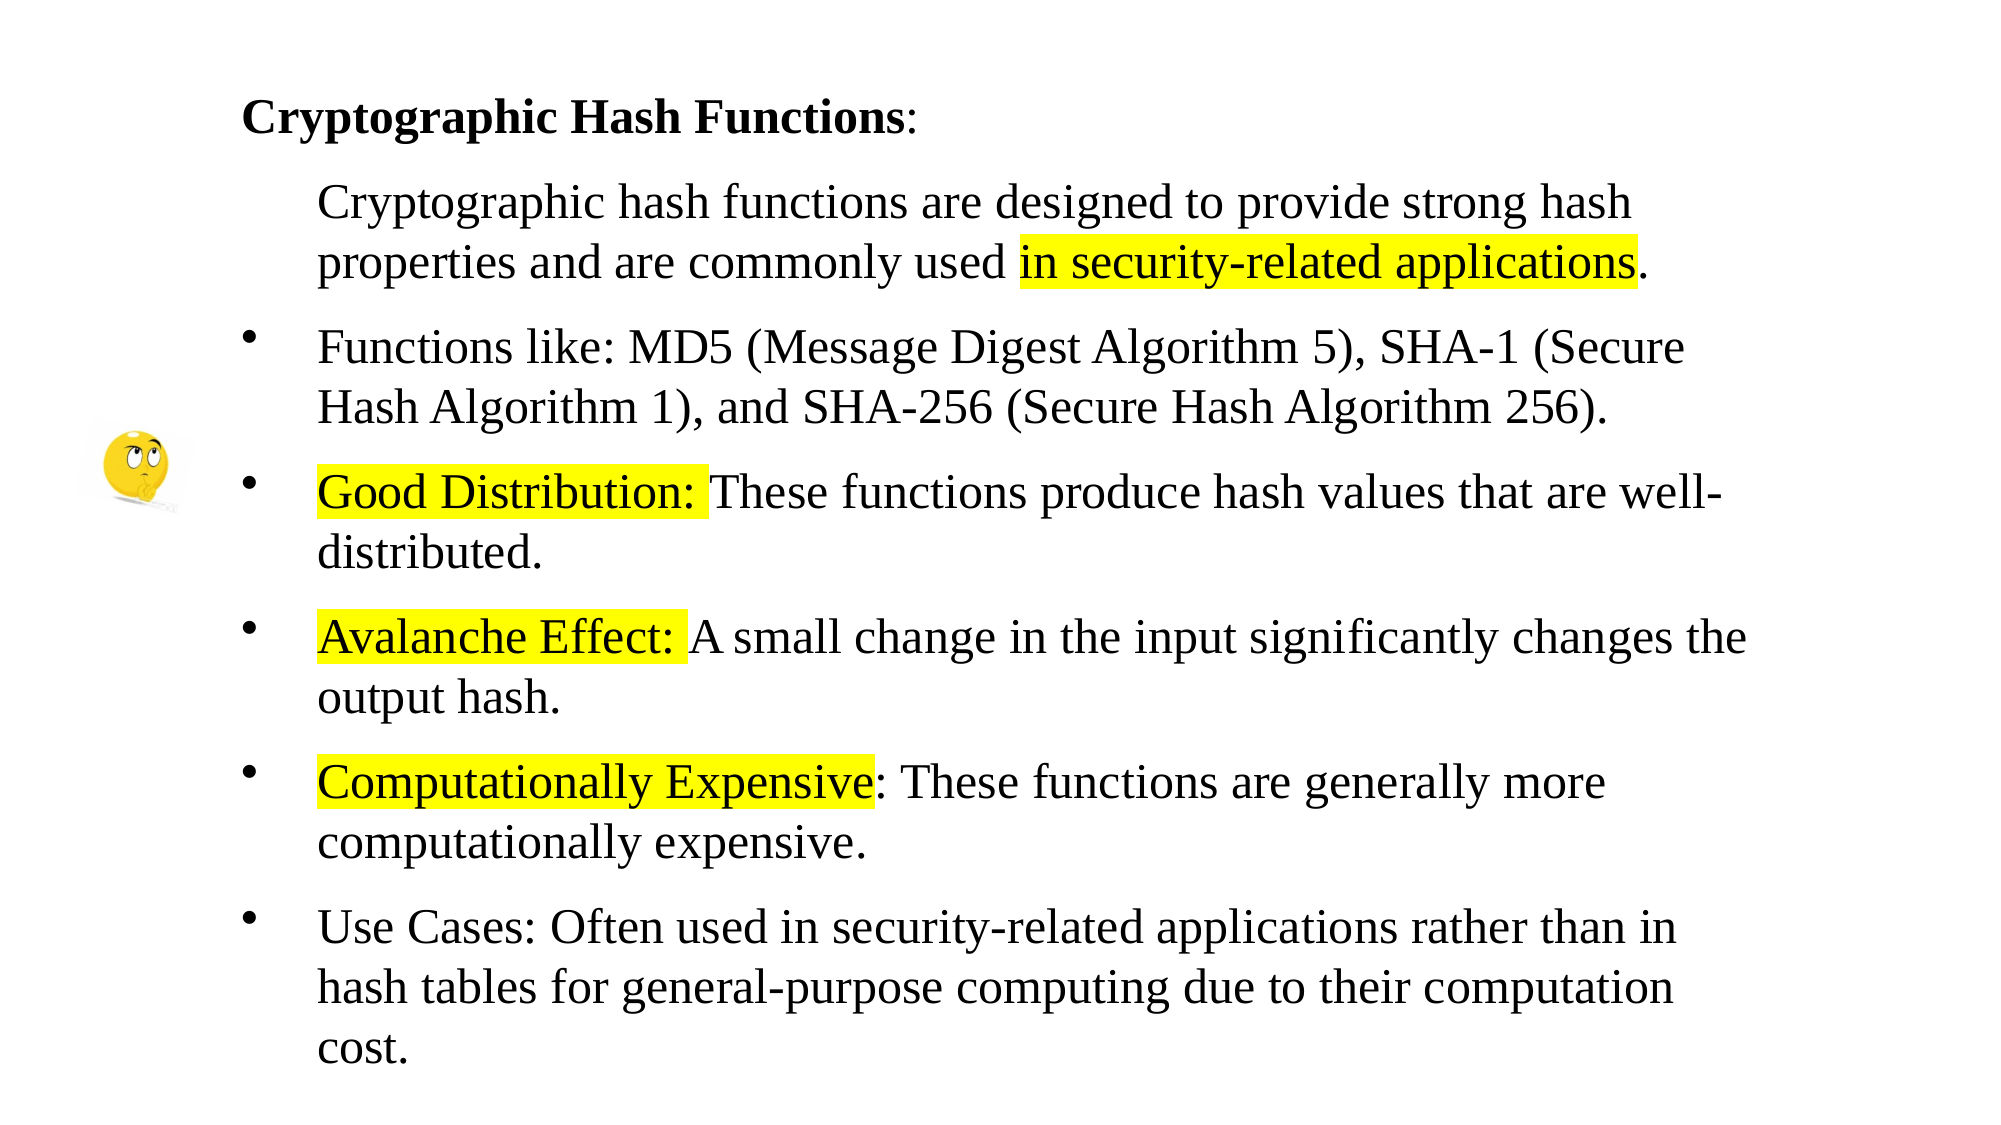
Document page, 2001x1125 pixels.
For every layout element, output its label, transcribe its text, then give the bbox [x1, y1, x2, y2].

text_box Cryptographic Hash Functions: Cryptographic hash functions are designed to provide strong hash properties and are commonly used in security-related applications. Functions like: MD5 (Message Digest Algorithm 5), SHA-1 (Secure Hash Algorithm 1), and SHA-256 (Secure Hash Algorithm 256). Good Distribution: These functions produce hash values that are well-distributed. Avalanche Effect: A small change in the input significantly changes the output hash. Computationally Expensive: These functions are generally more computationally expensive. Use Cases: Often used in security-related applications rather than in hash tables for general-purpose computing due to their computation cost. [226, 75, 1774, 1081]
picture [75, 416, 195, 516]
